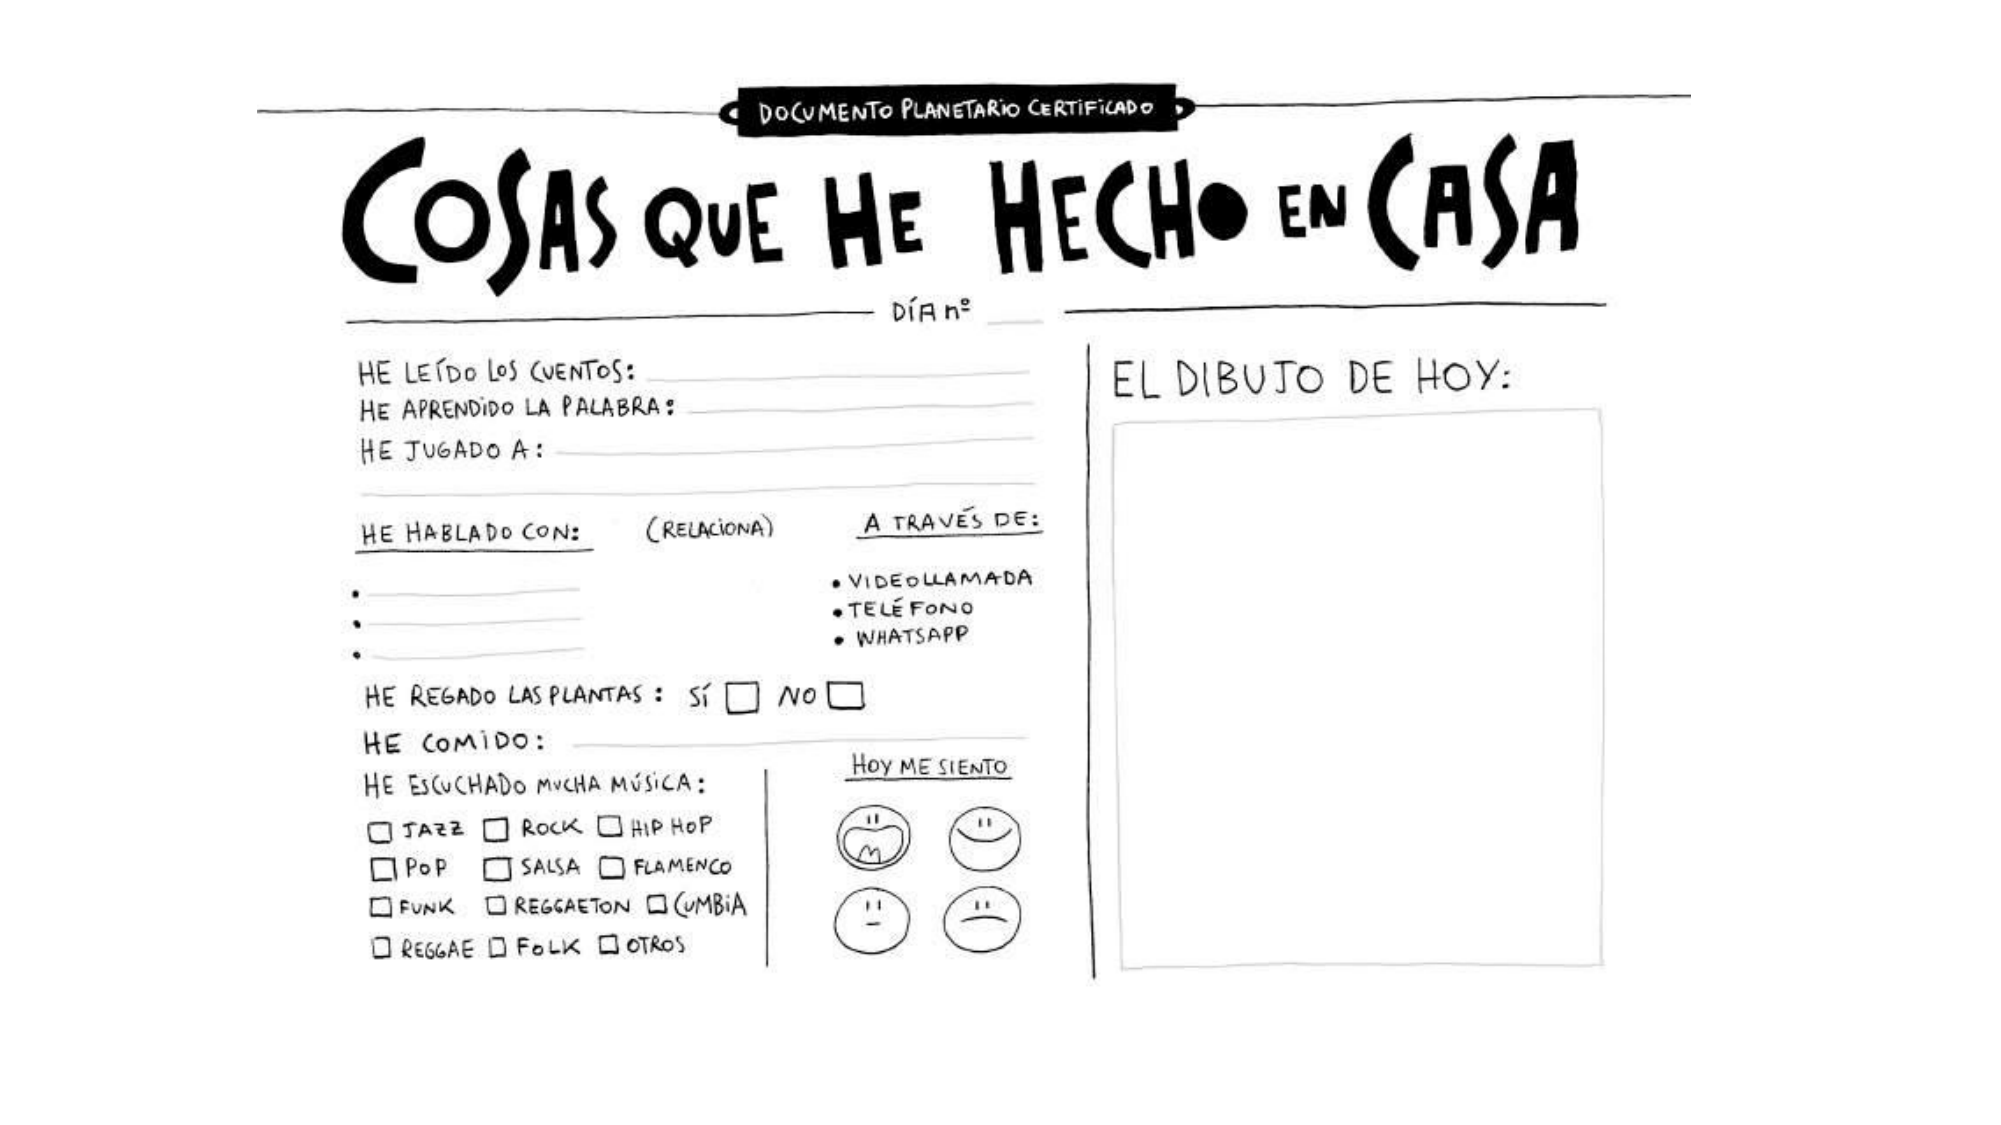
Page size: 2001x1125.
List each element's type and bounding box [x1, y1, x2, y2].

picture [256, 51, 1692, 1029]
